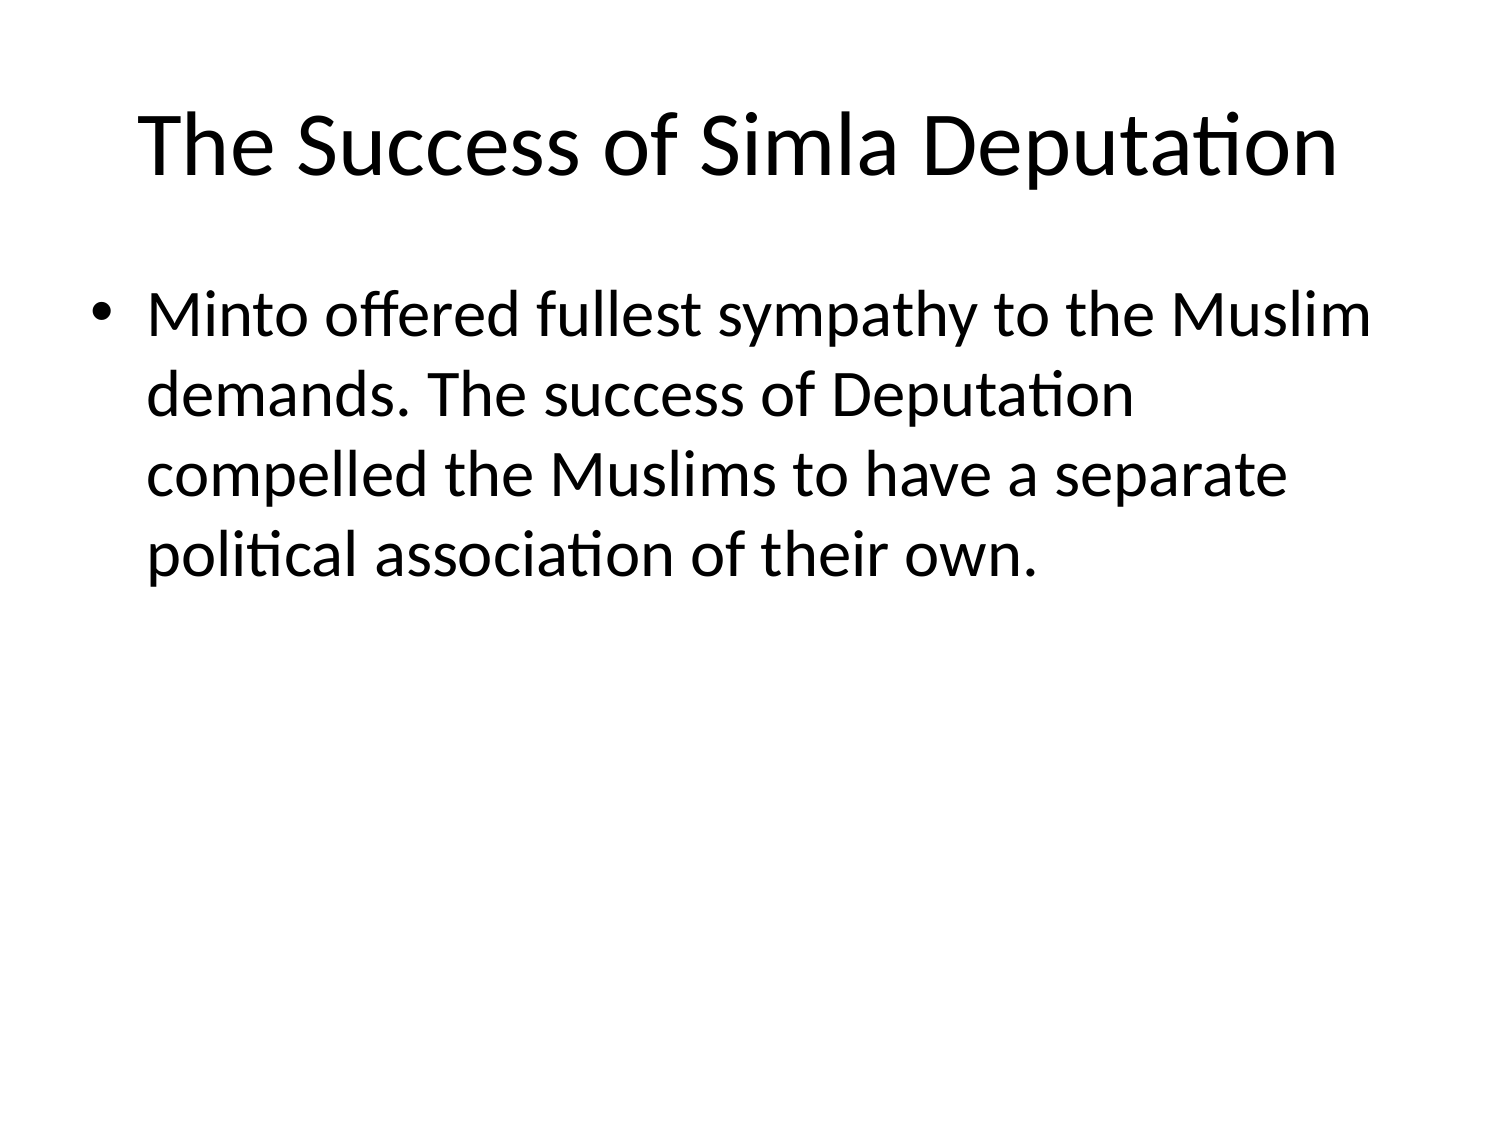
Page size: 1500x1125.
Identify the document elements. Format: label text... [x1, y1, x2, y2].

list Minto offered fullest sympathy to the Muslim demands. The success of Deputation compelled the Muslims to have a separate political association of their own. [75, 262, 1425, 1005]
title The Success of Simla Deputation [75, 45, 1425, 233]
